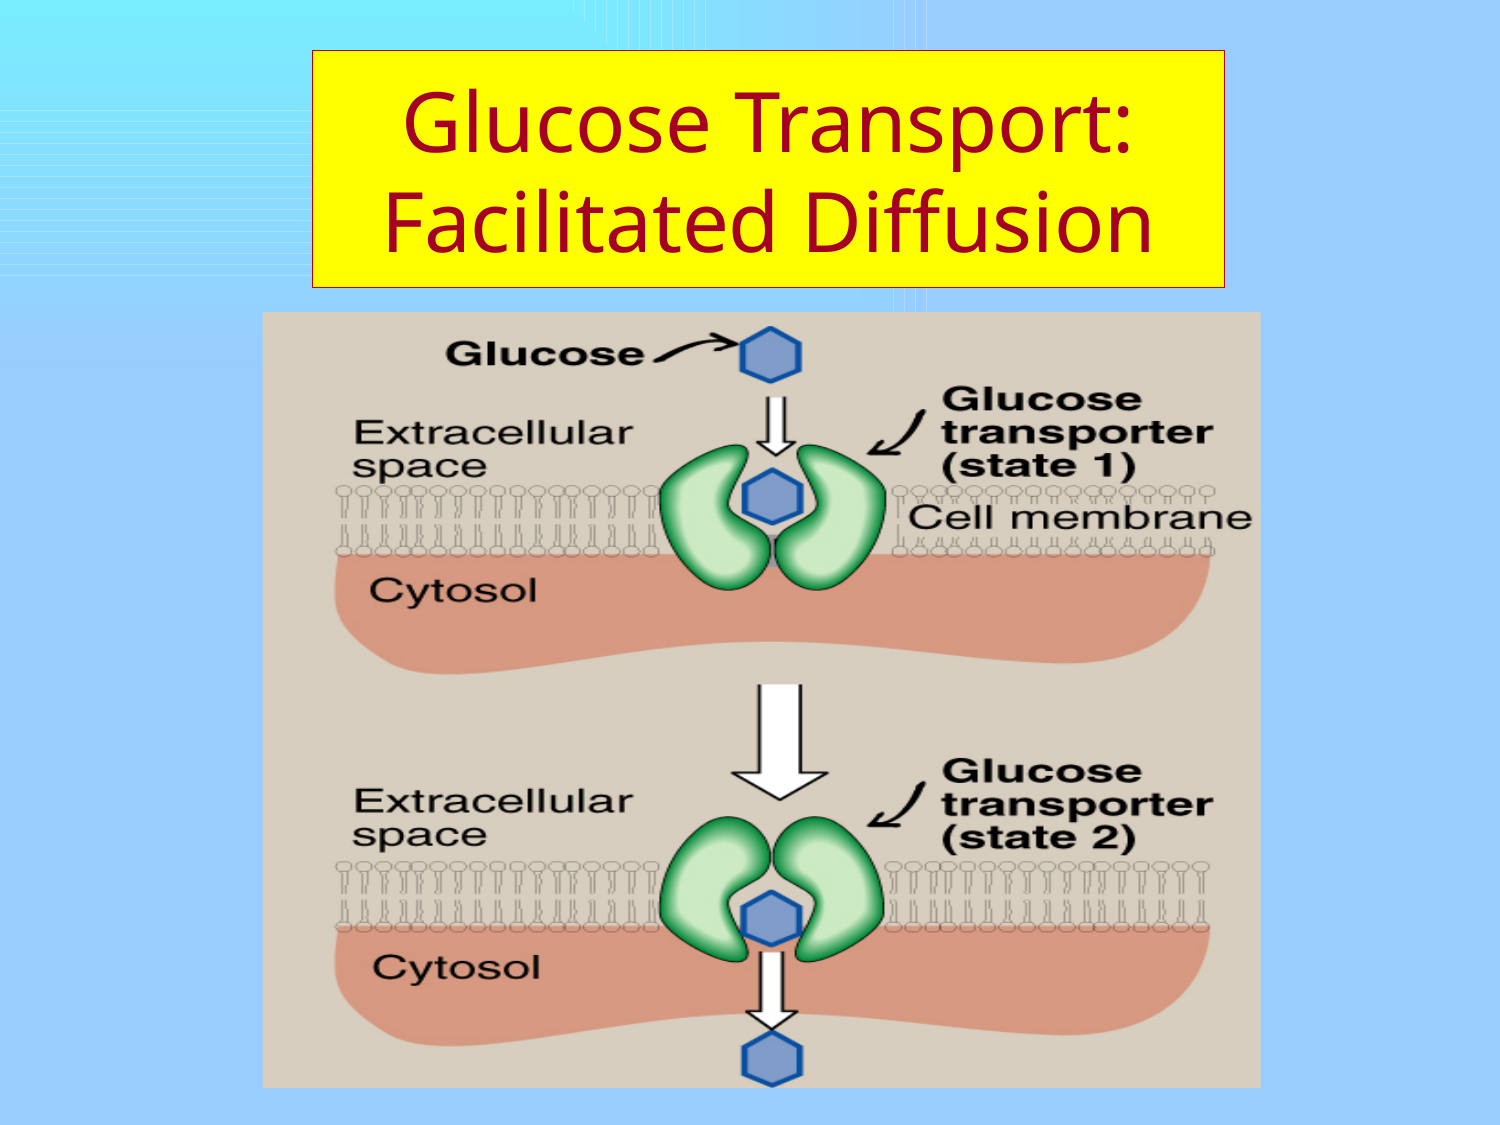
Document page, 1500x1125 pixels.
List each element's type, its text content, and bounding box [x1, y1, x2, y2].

title Glucose Transport: Facilitated Diffusion [312, 50, 1225, 288]
picture [262, 312, 1261, 1088]
